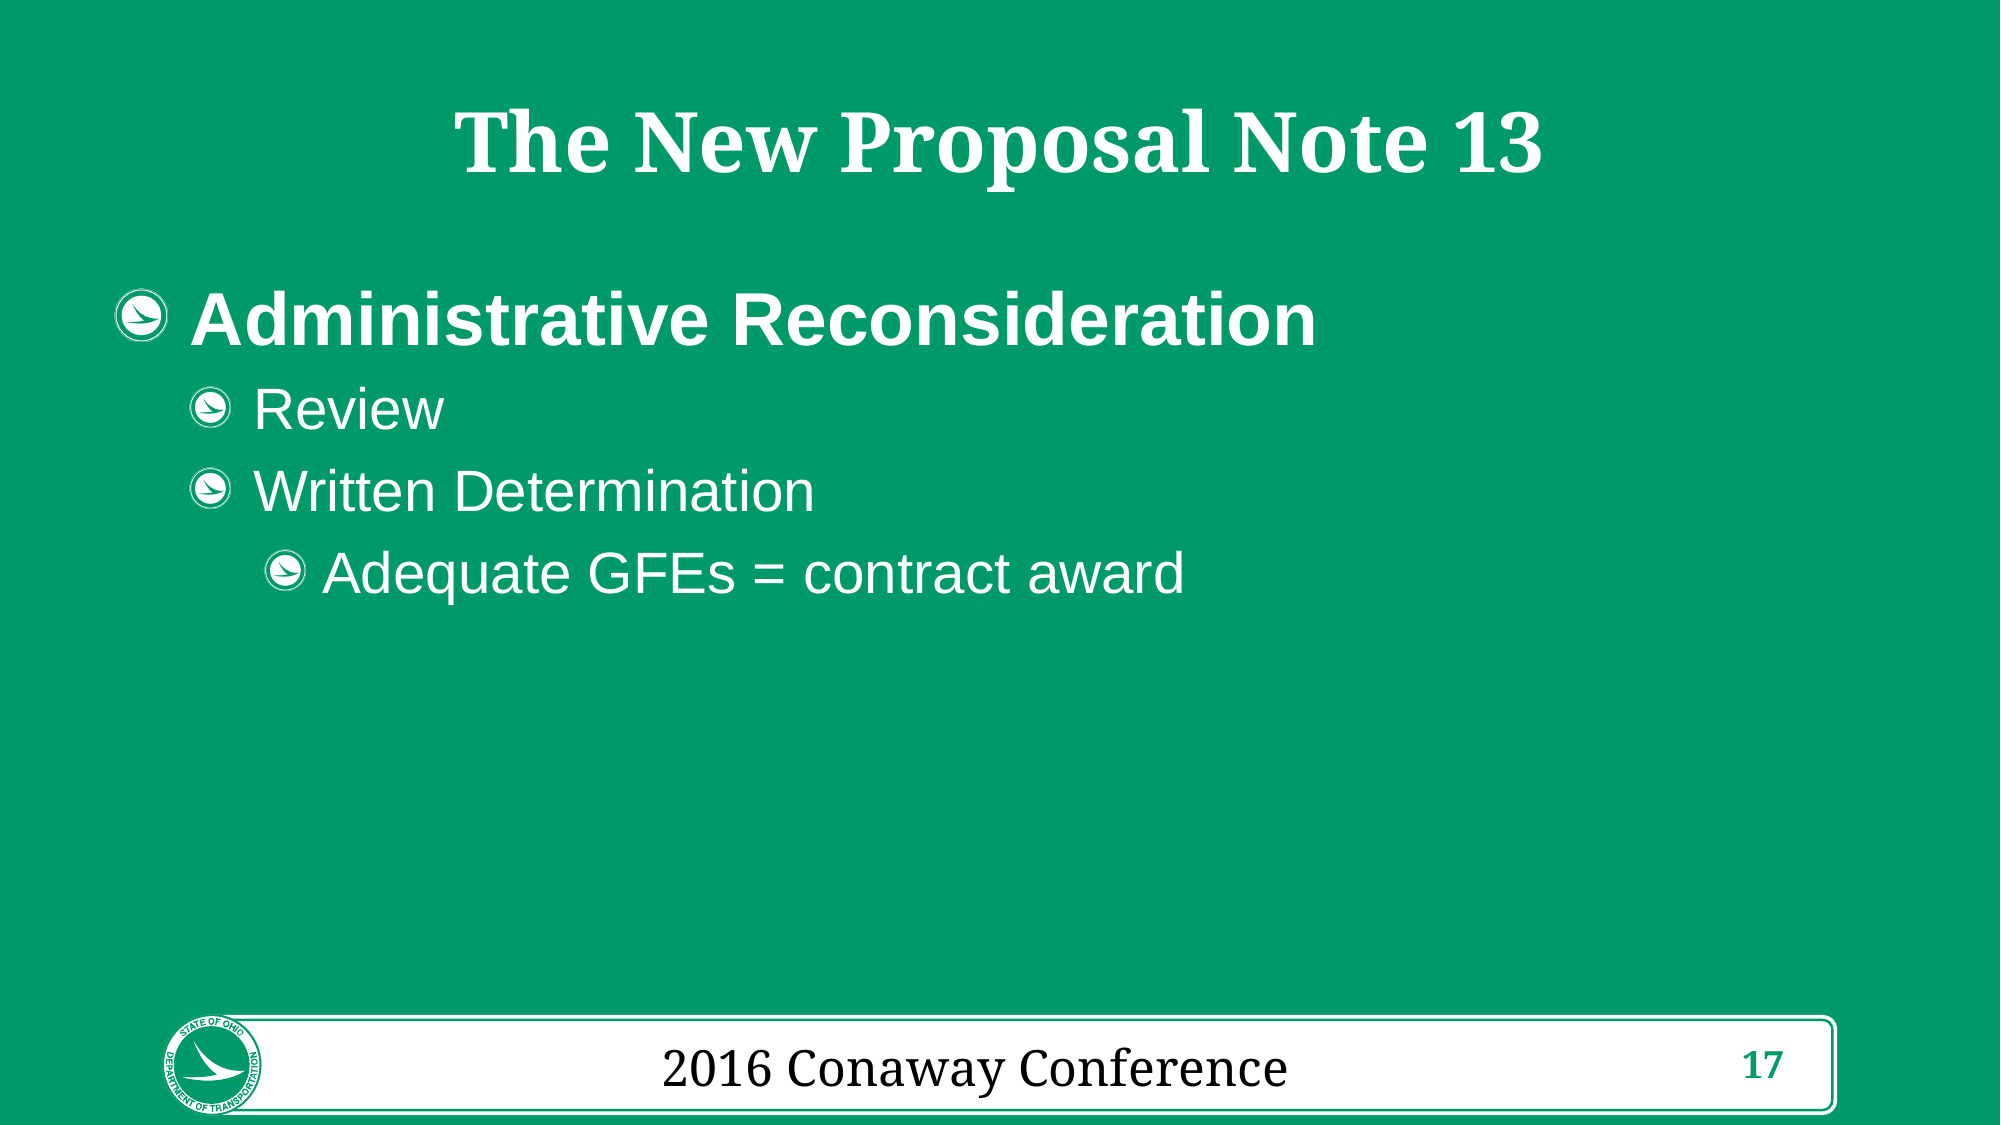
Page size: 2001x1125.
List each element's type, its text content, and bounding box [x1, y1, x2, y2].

picture [189, 467, 231, 509]
footer 2016 Conaway Conference [262, 1035, 1689, 1098]
picture [189, 386, 231, 428]
picture [264, 549, 306, 591]
list Administrative Reconsideration Review Written Determination Adequate GFEs = contract award [99, 262, 1901, 1006]
title The New Proposal Note 13 [99, 44, 1901, 233]
picture [114, 288, 168, 342]
